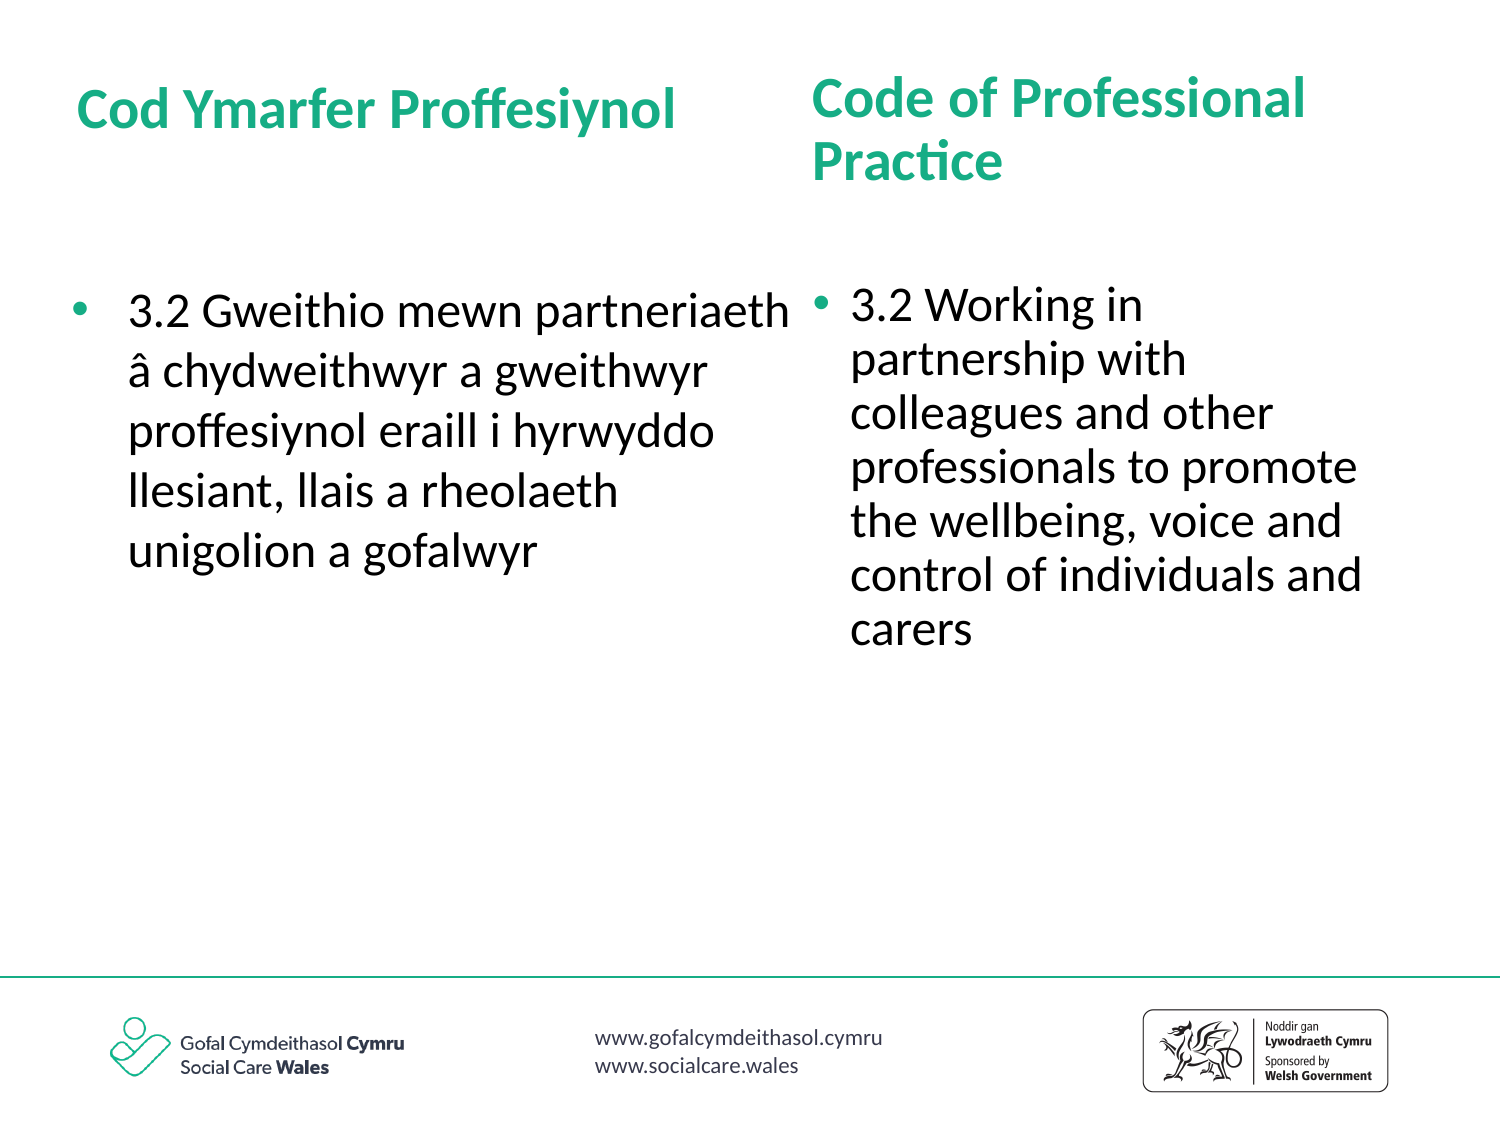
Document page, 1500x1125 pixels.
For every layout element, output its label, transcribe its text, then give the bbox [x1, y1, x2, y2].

list Code of Professional Practice [797, 59, 1404, 230]
picture [1137, 995, 1395, 1106]
list 3.2 Working in partnership with colleagues and other professionals to promote the wellbeing, voice and control of individuals and carers [797, 270, 1403, 903]
text_box 3.2 Gweithio mewn partneriaeth â chydweithwyr a gweithwyr proffesiynol eraill i hyrwyddo llesiant, llais a rheolaeth unigolion a gofalwyr [56, 270, 807, 586]
text_box Cod Ymarfer Proffesiynol [62, 62, 705, 148]
